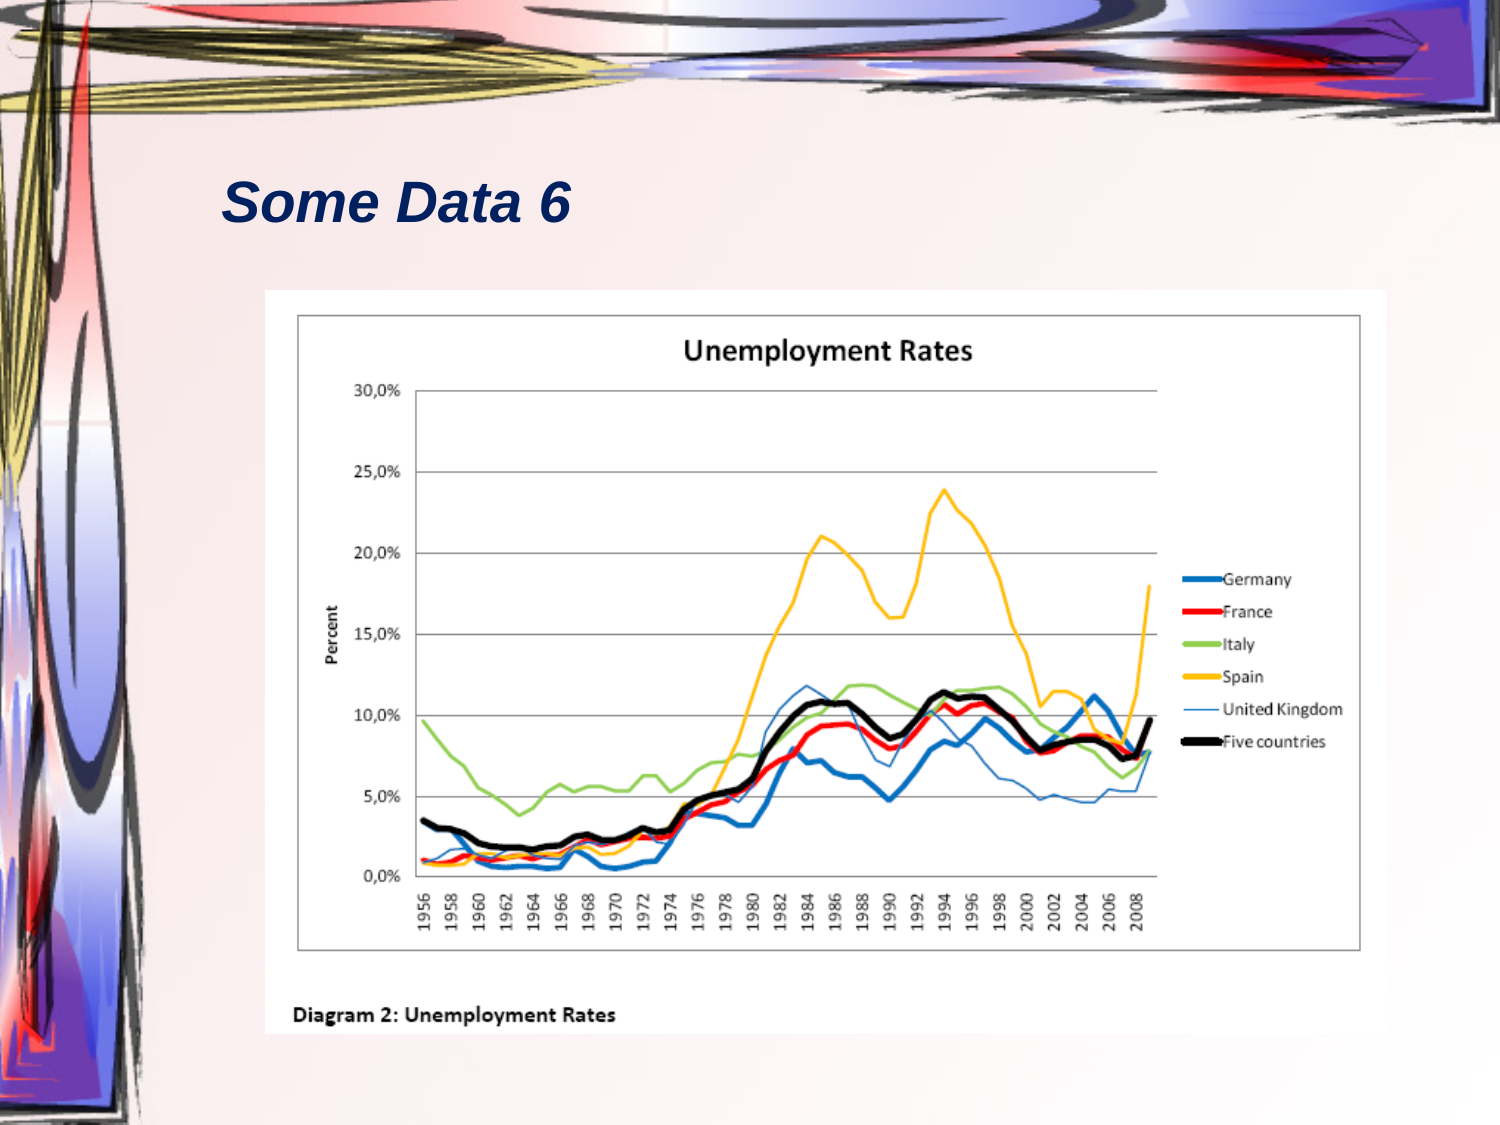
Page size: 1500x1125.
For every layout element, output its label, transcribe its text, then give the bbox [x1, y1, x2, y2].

text_box Some Data 6 [206, 156, 680, 242]
picture [0, 0, 1500, 1125]
